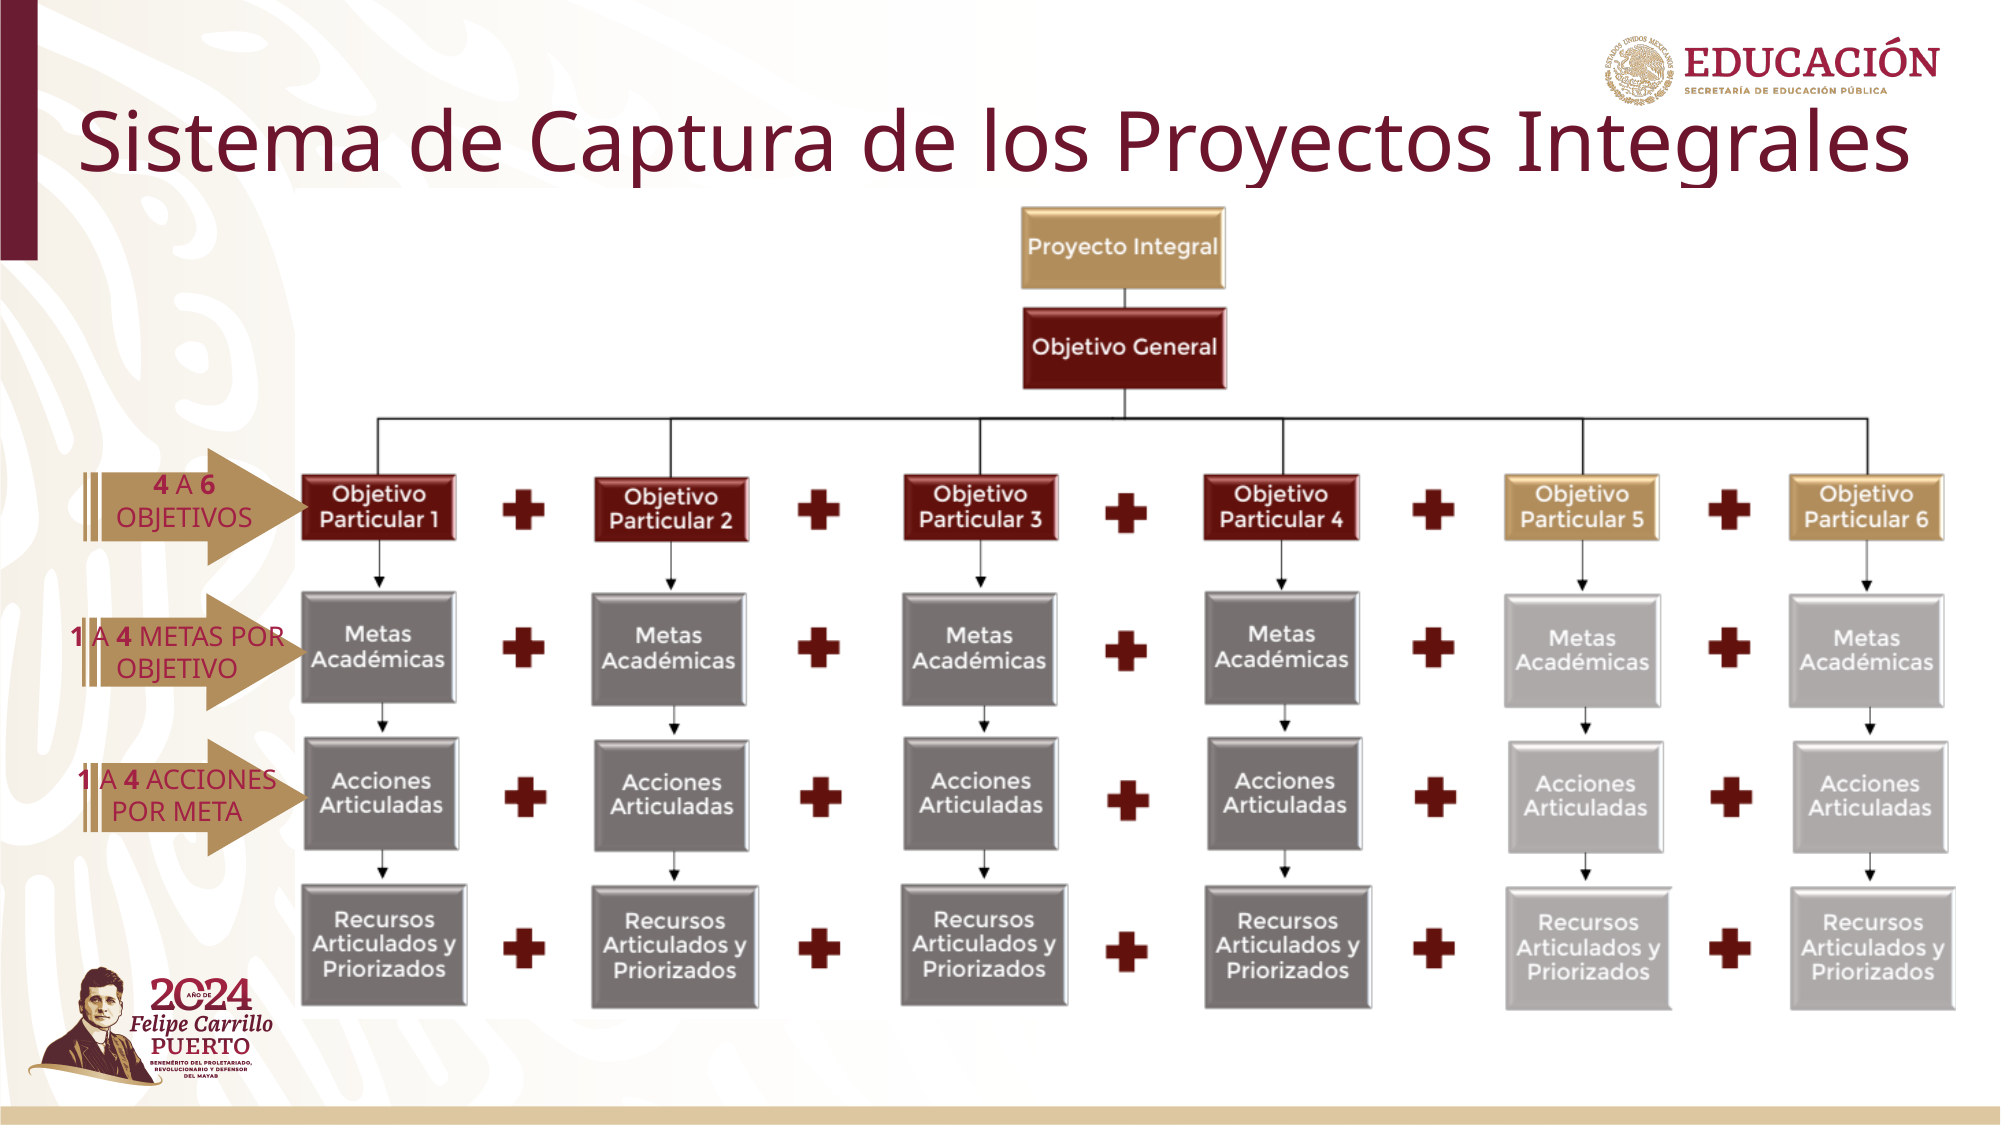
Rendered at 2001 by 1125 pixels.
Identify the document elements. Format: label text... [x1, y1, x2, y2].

picture [0, 0, 2001, 1125]
title Sistema de Captura de los Proyectos Integrales [62, 92, 1937, 188]
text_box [44, 188, 1956, 1019]
